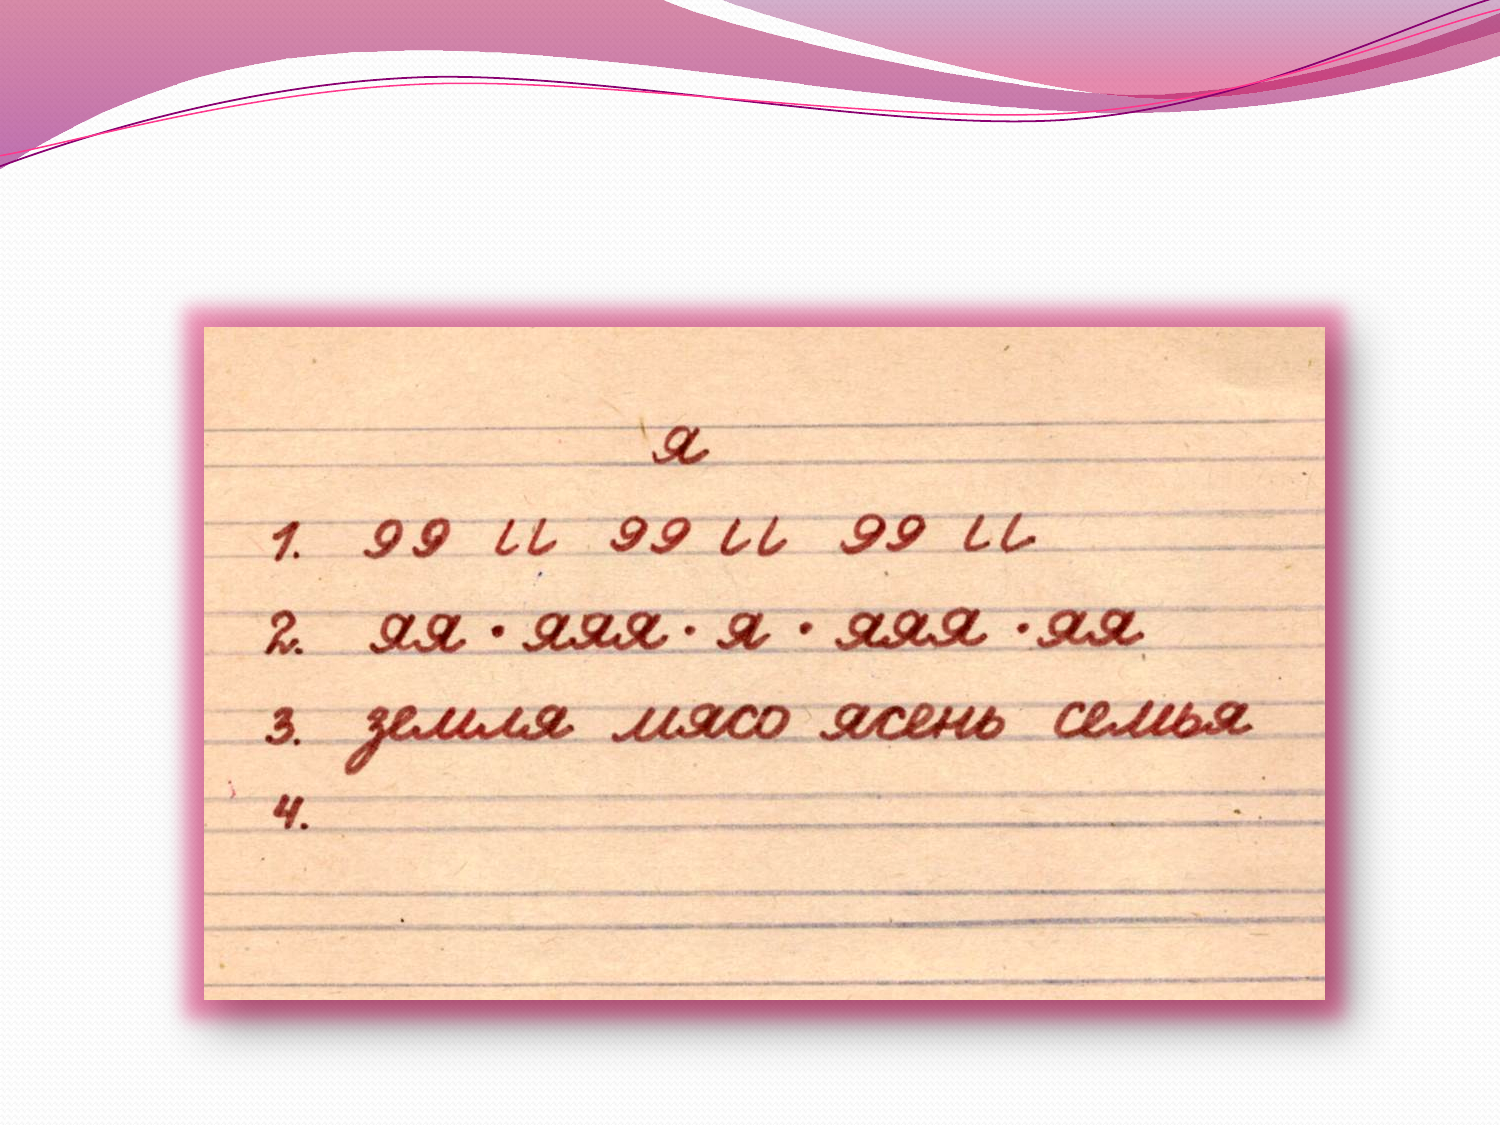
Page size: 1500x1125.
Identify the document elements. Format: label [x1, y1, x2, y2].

picture [203, 327, 1326, 1001]
